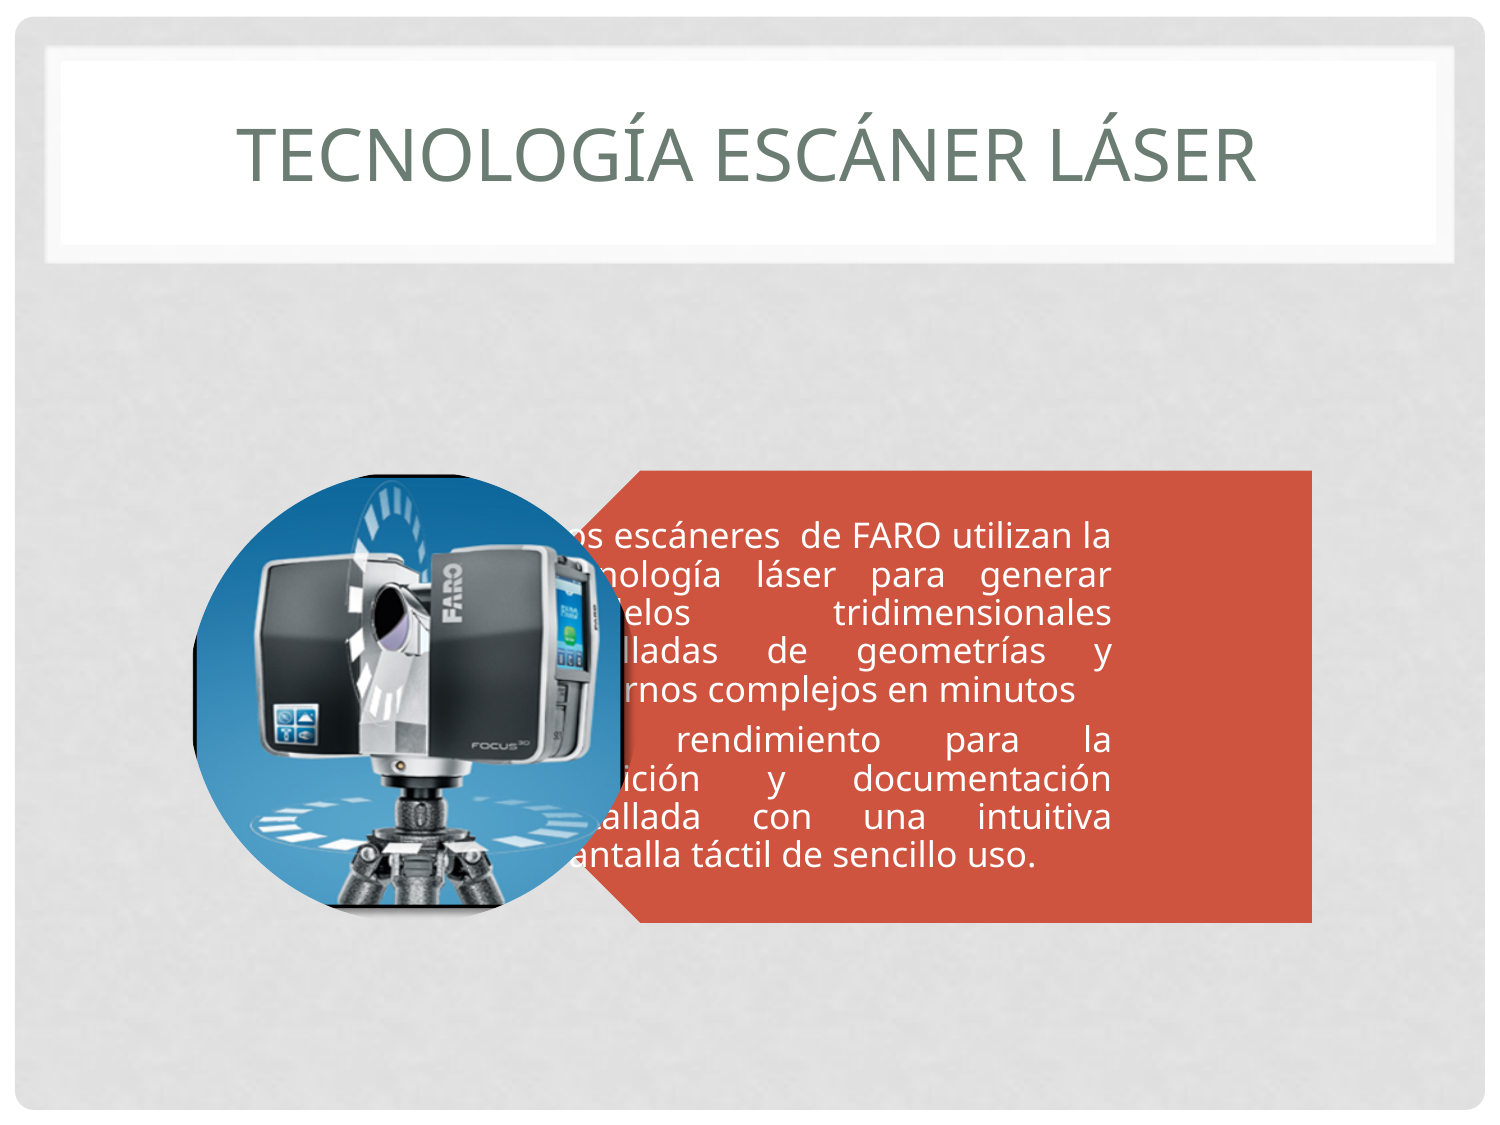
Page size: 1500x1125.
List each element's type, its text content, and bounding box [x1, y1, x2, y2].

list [74, 337, 1426, 1056]
title TECNOLOGÍA ESCÁNER LÁSER [69, 66, 1425, 238]
